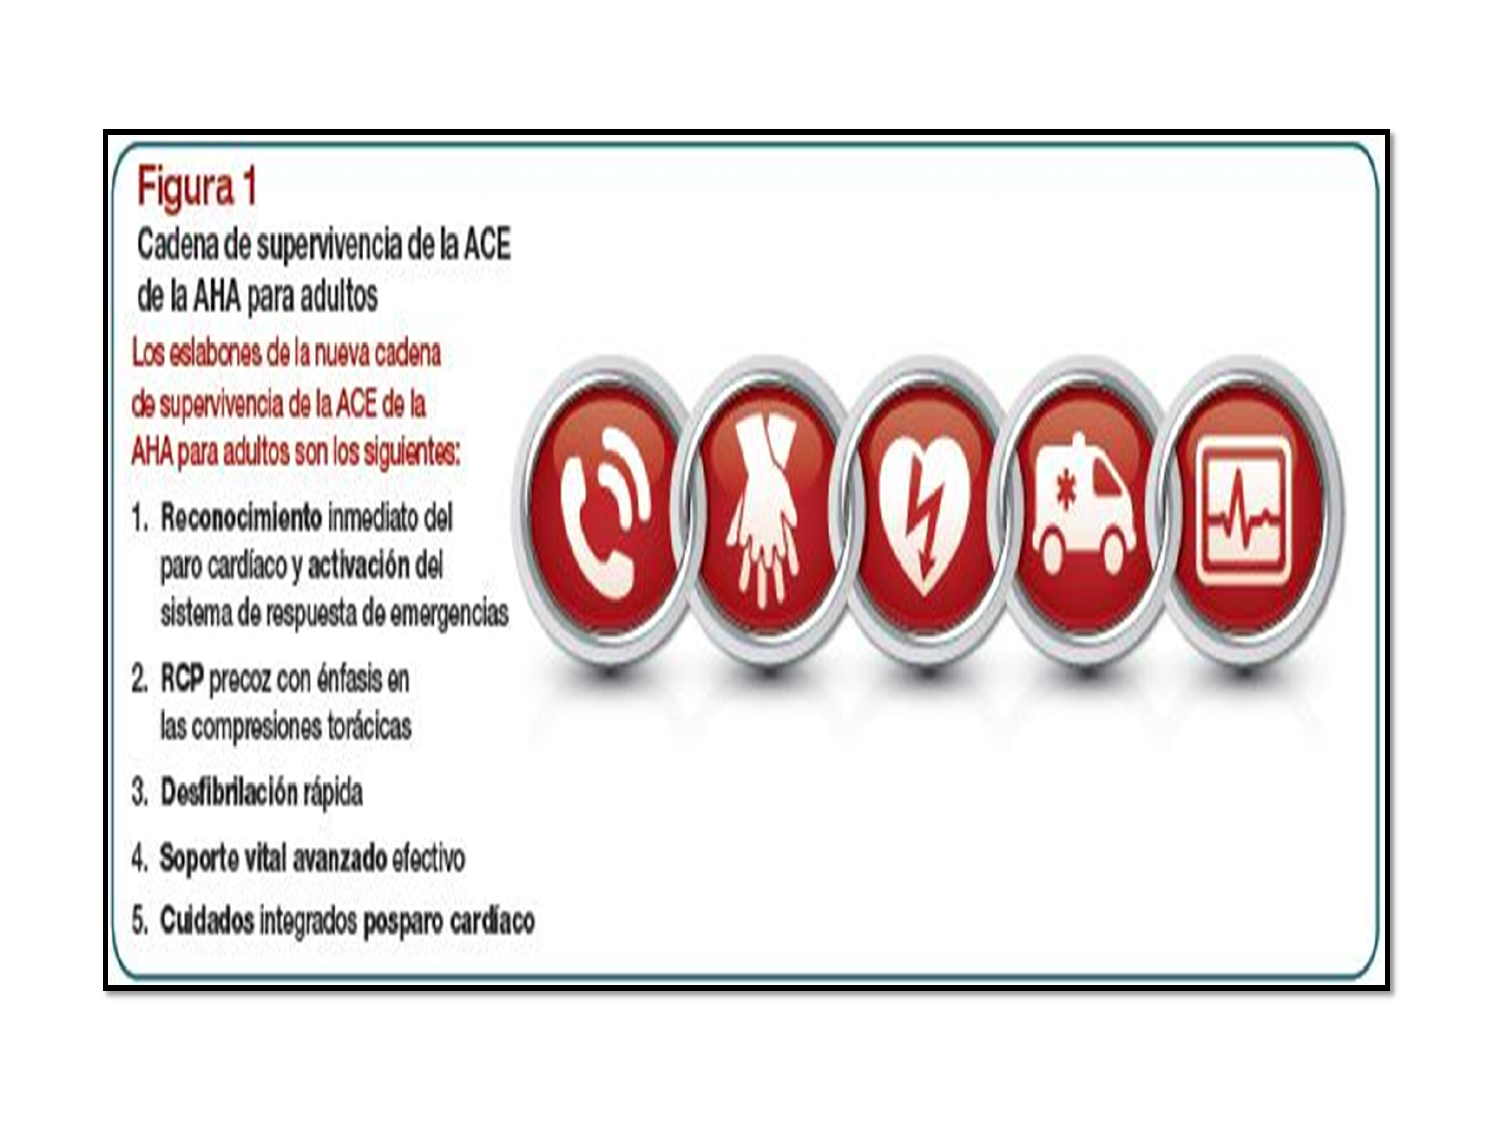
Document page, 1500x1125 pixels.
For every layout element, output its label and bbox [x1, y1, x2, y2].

list [99, 125, 1401, 1006]
